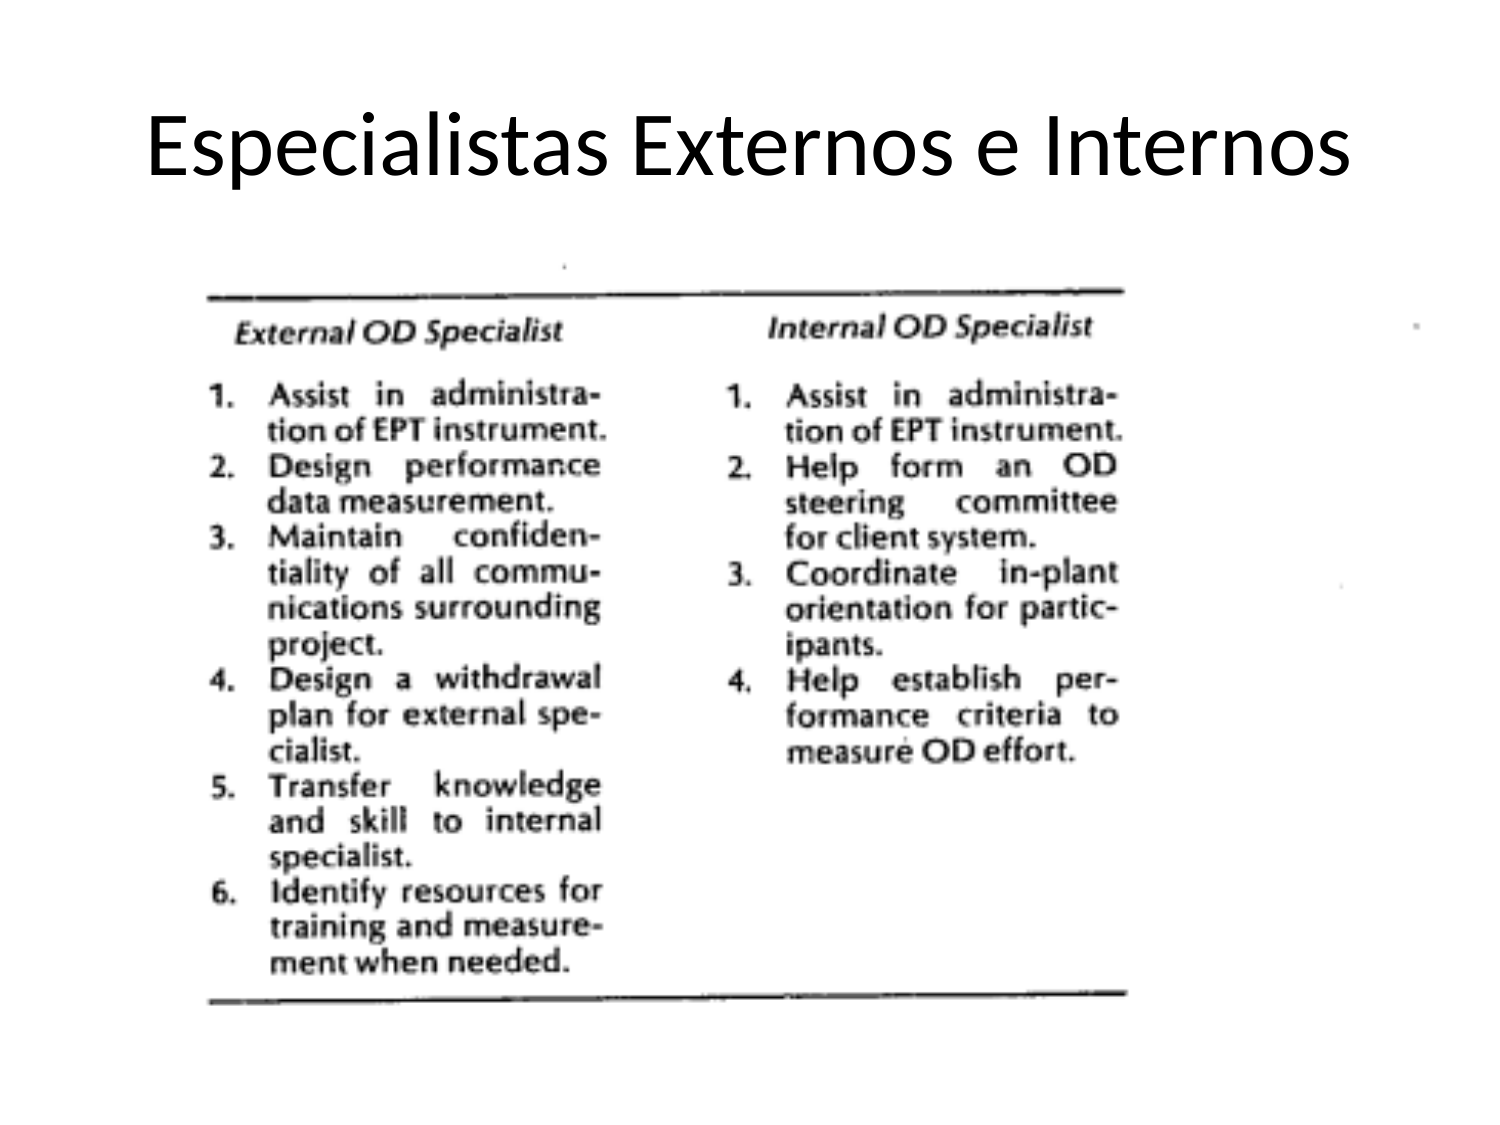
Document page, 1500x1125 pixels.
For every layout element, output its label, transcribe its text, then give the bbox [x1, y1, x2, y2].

title Especialistas Externos e Internos [75, 45, 1425, 233]
picture [88, 255, 1436, 1012]
